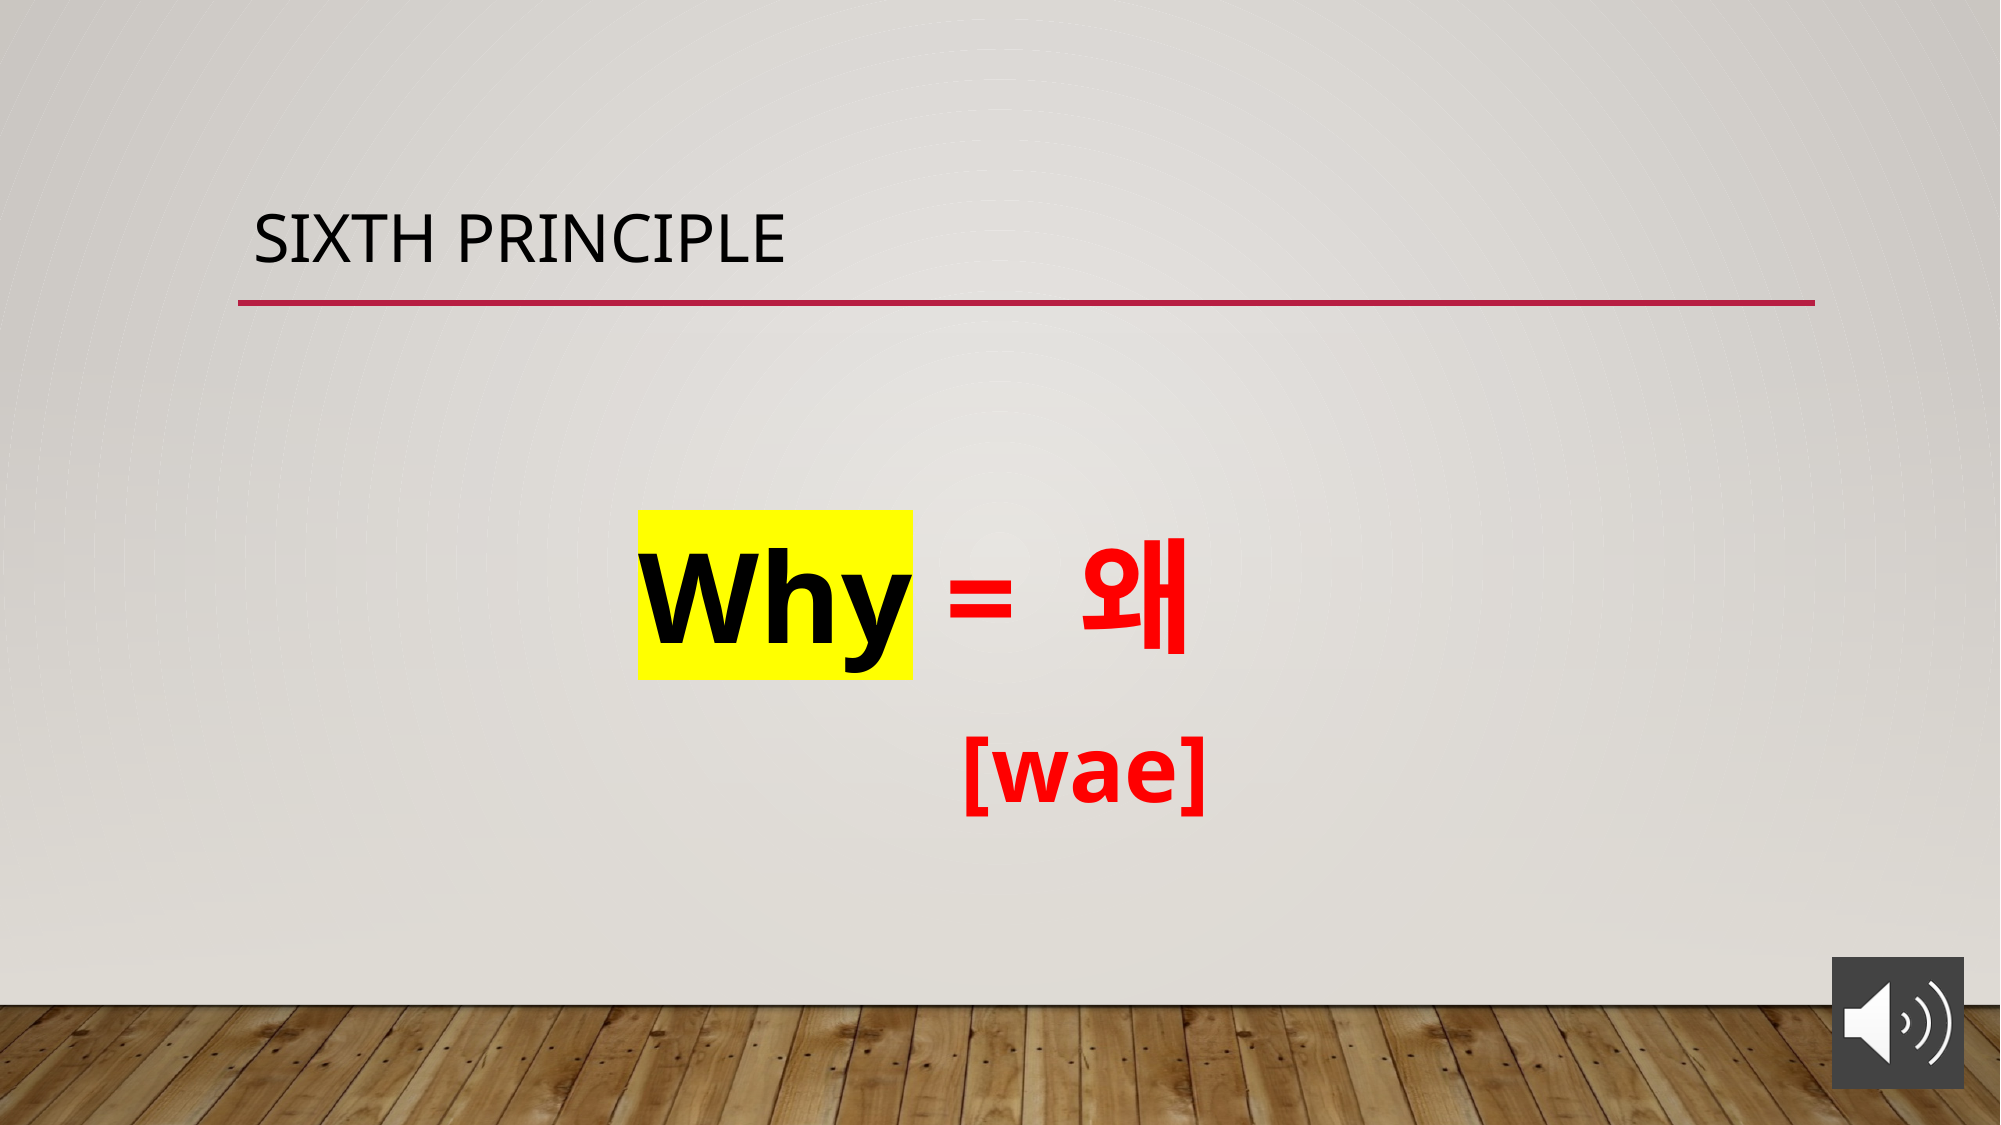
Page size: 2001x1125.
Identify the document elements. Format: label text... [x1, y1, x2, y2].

picture [0, 955, 2000, 1125]
title Sixth principle [238, 197, 1814, 370]
list Why = 왜 [wae] [623, 480, 2000, 1047]
